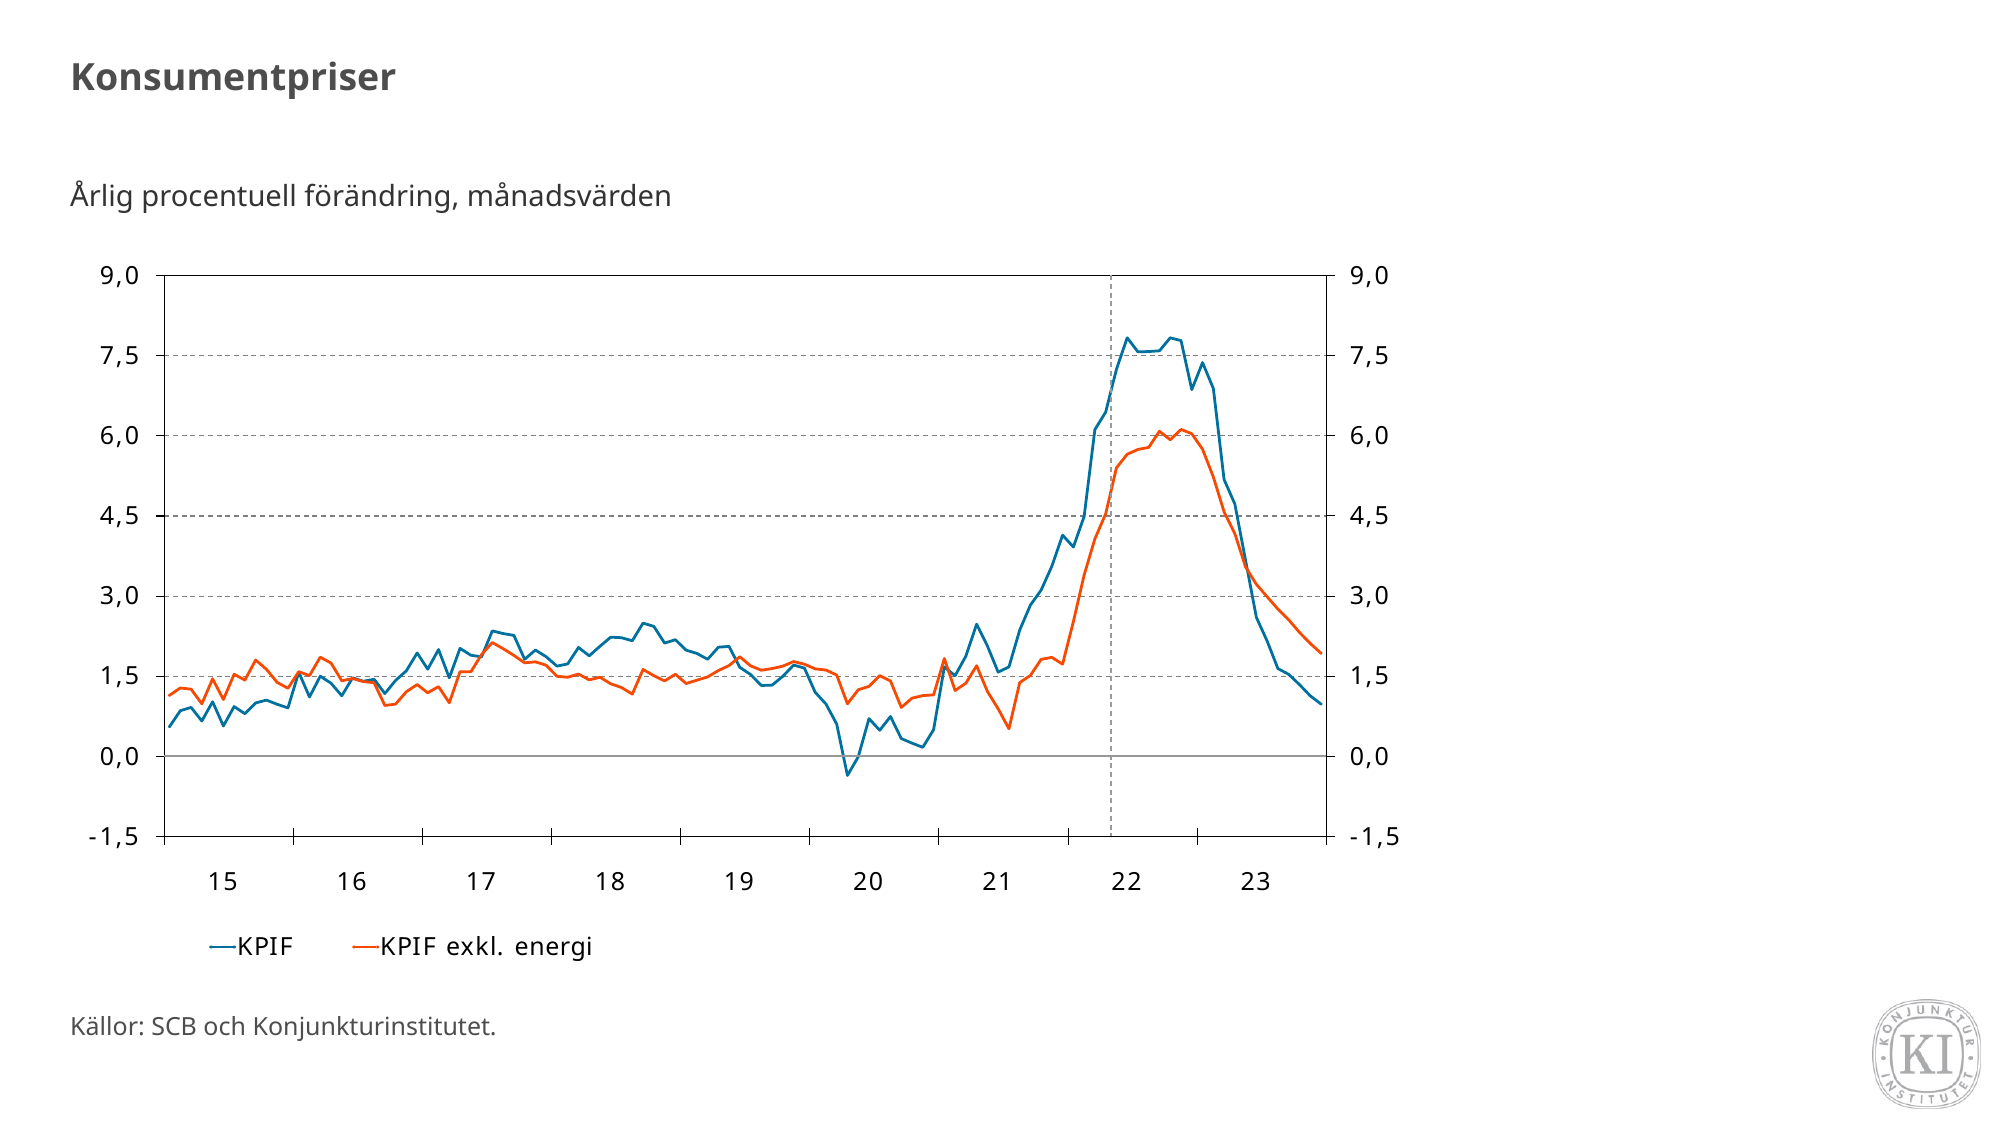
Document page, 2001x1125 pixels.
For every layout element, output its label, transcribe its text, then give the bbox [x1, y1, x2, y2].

title Konsumentpriser [55, 45, 1476, 128]
picture [1872, 999, 1981, 1109]
list Årlig procentuell förändring, månadsvärden [55, 137, 1476, 220]
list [72, 249, 1491, 984]
subtitle Källor: SCB och Konjunkturinstitutet. [55, 1003, 1476, 1106]
